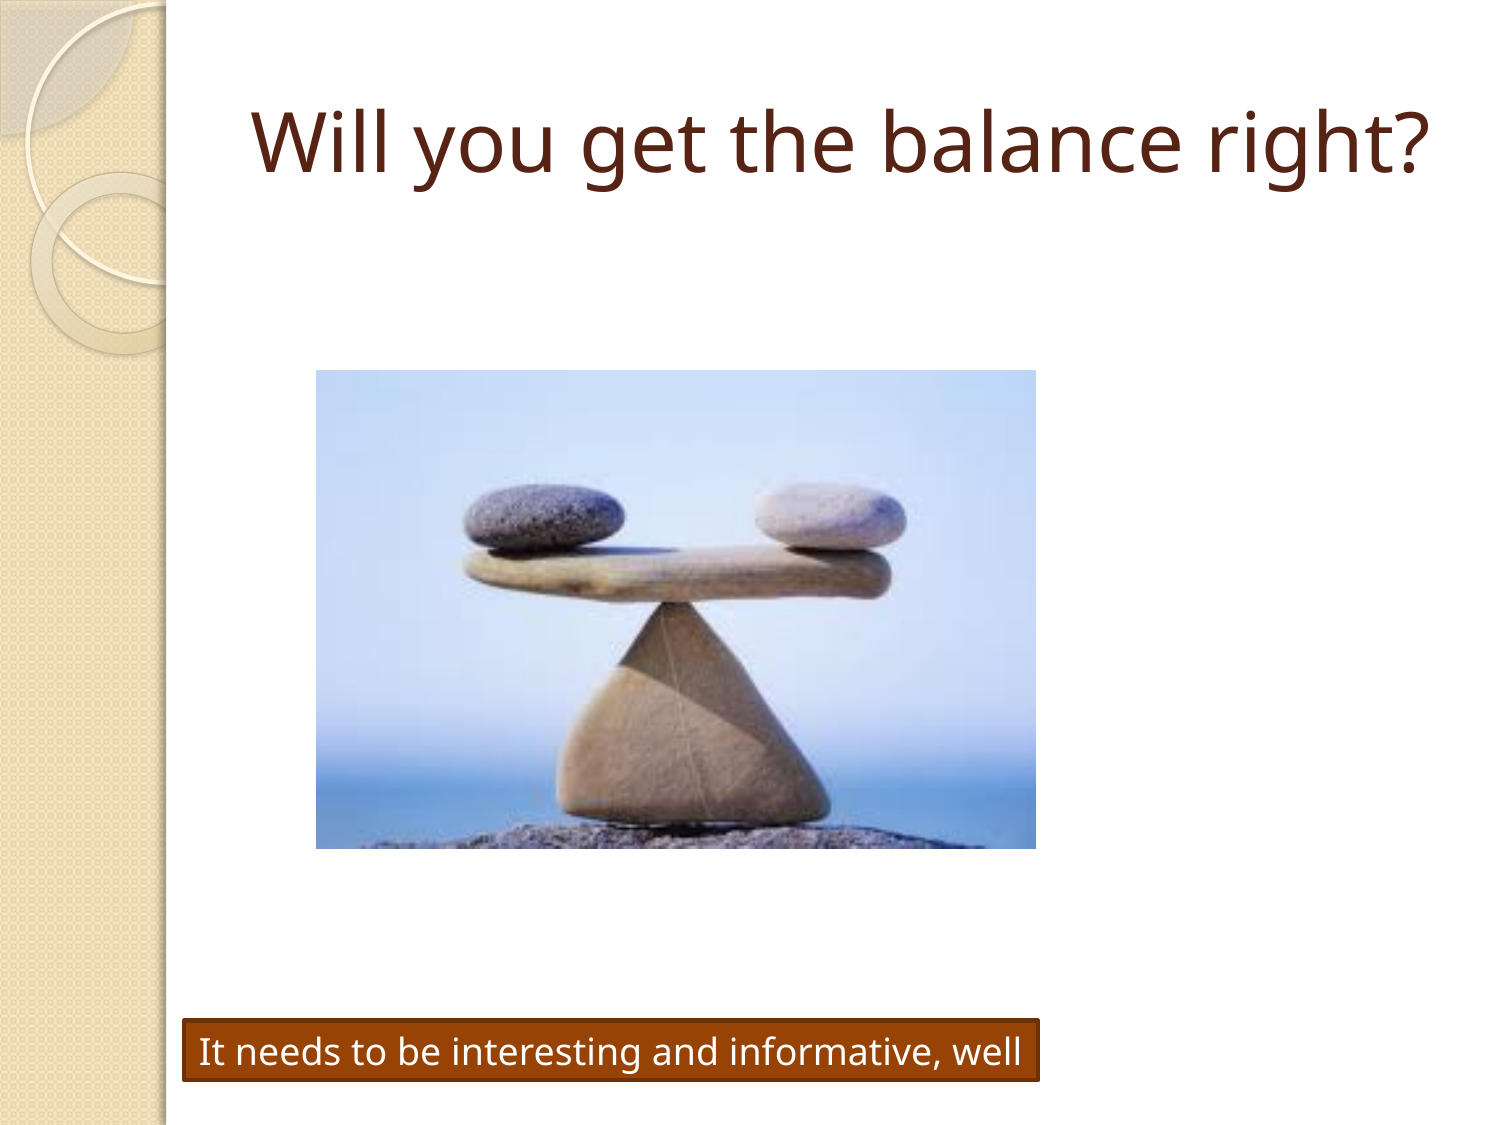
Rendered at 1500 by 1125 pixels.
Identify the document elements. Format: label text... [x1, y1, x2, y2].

title Will you get the balance right? [235, 45, 1466, 233]
picture [316, 370, 1036, 850]
text_box It needs to be interesting and informative, well [182, 1018, 1040, 1082]
